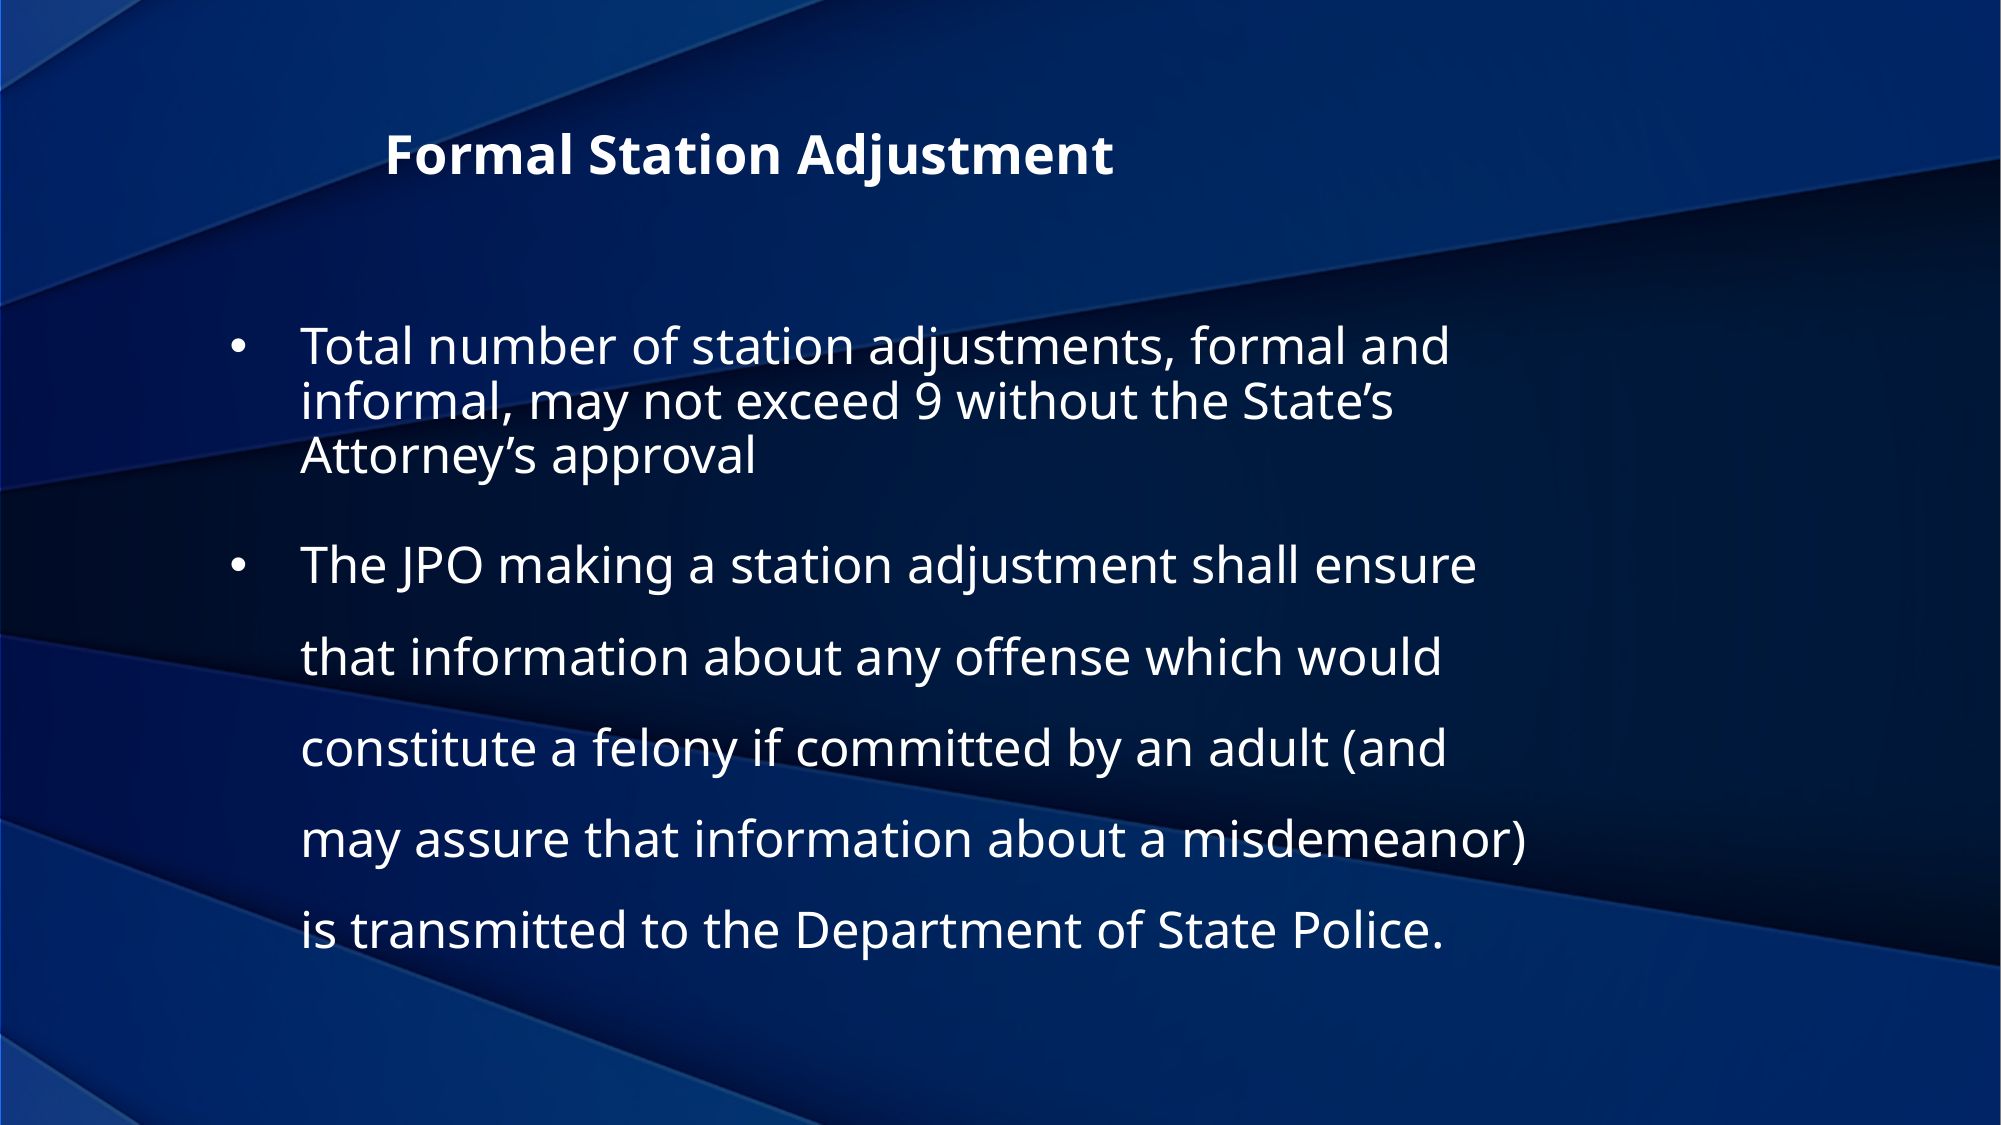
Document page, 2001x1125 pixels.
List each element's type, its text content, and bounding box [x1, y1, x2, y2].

list Total number of station adjustments, formal and informal, may not exceed 9 without the State’s Attorney’s approval The JPO making a station adjustment shall ensure that information about any offense which would constitute a felony if committed by an adult (and may assure that information about a misdemeanor) is transmitted to the Department of State Police. [214, 313, 1559, 982]
title Formal Station Adjustment [0, 71, 1501, 260]
picture [0, 0, 2000, 1125]
